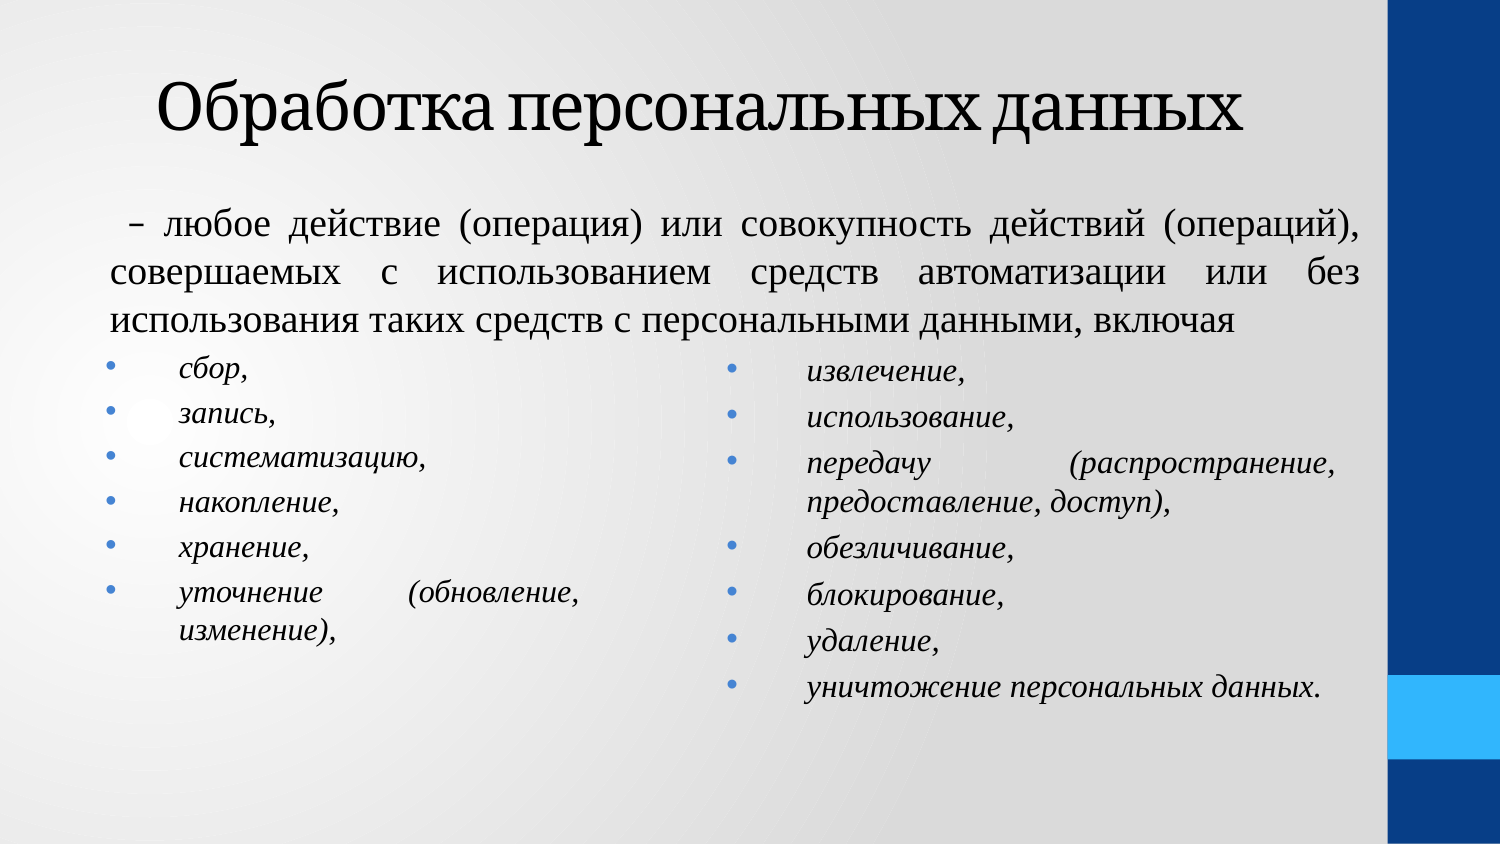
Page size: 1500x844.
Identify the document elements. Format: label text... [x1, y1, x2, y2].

title Обработка персональных данных [75, 33, 1325, 175]
list извлечение, использование, передачу (распространение, предоставление, доступ), обезличивание, блокирование, удаление, уничтожение персональных данных. [699, 340, 1352, 743]
list – любое действие (операция) или совокупность действий (операций), совершаемых с использованием средств автоматизации или без использования таких средств с персональными данными, включая [75, 188, 1376, 351]
text_box сбор, запись, систематизацию, накопление, хранение, уточнение (обновление, изменение), [75, 338, 595, 658]
